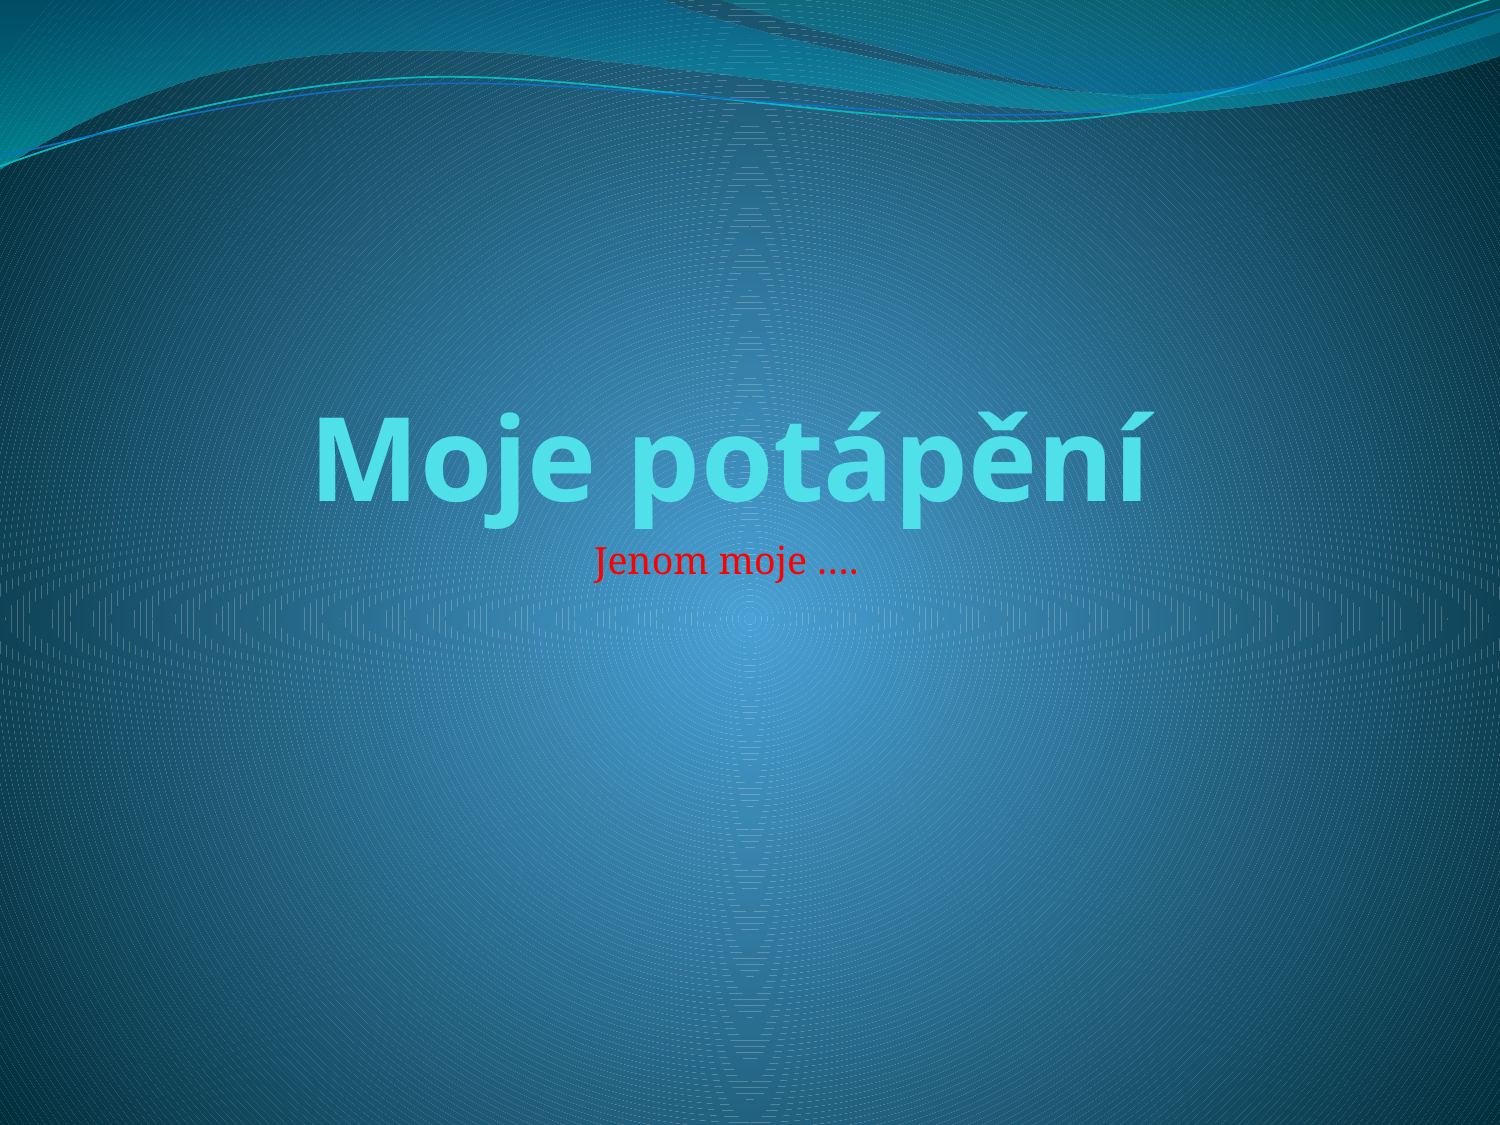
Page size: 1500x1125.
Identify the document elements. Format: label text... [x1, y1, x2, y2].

title Moje potápění [87, 224, 1376, 525]
subtitle Jenom moje …. [87, 529, 1376, 818]
